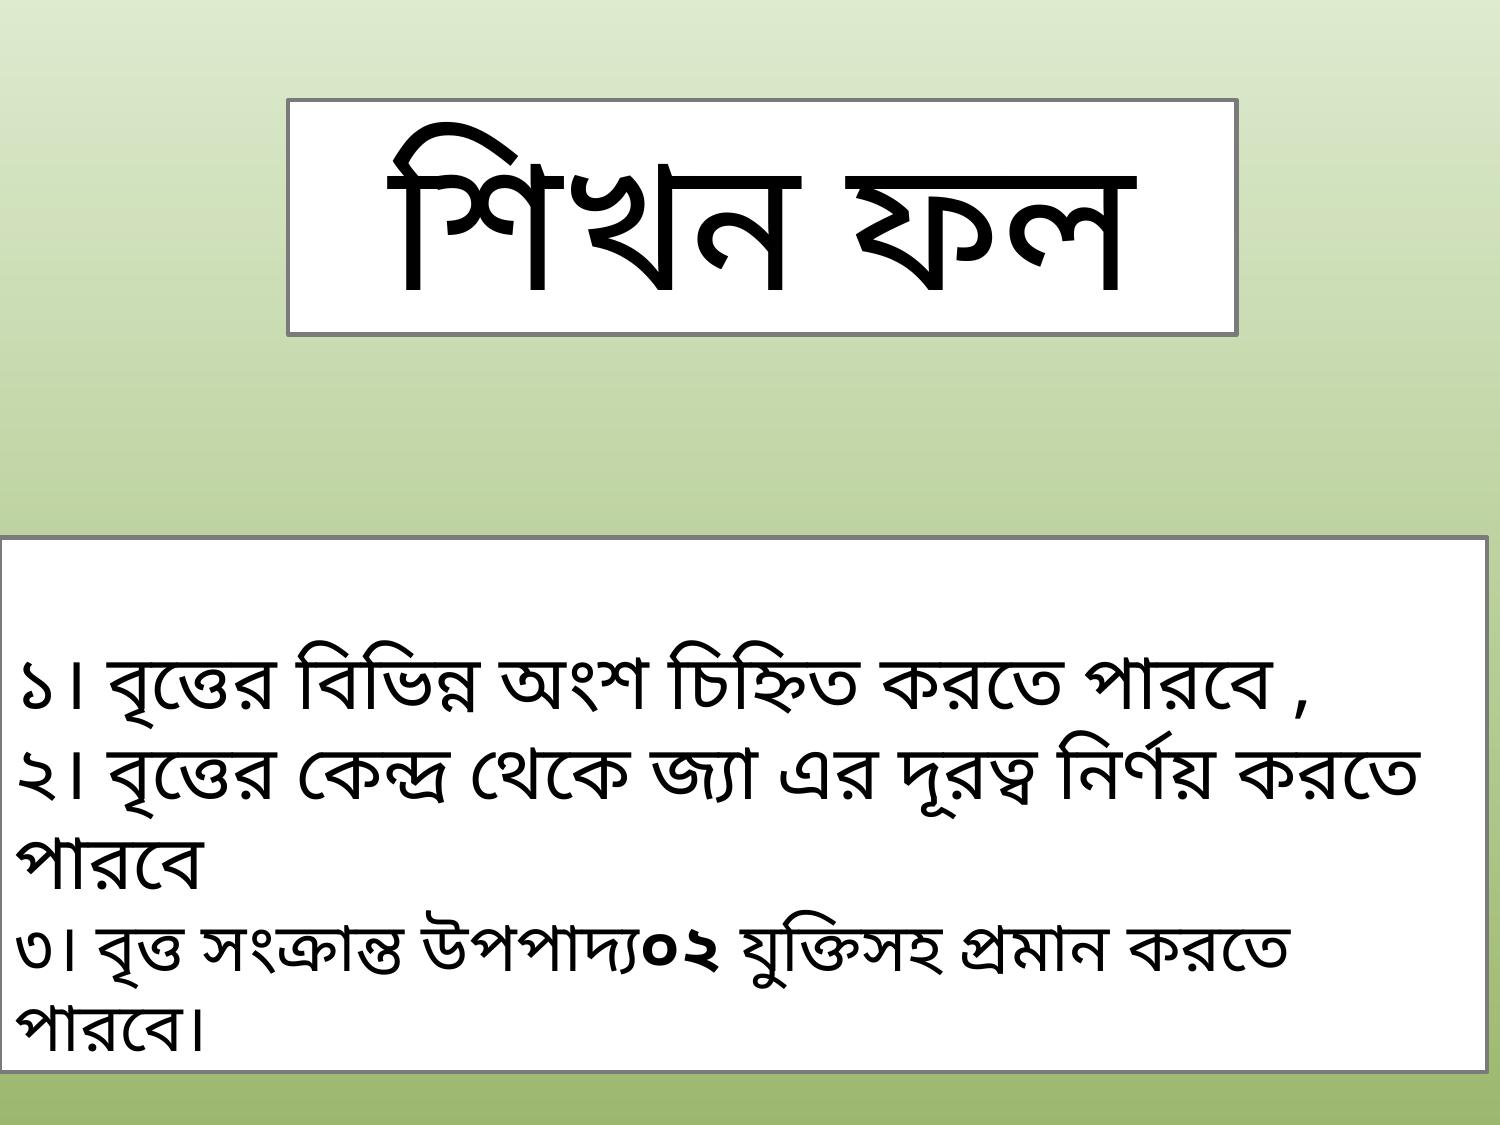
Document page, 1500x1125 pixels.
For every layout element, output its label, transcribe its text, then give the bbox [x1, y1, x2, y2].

text_box শিখন ফল [286, 98, 1239, 337]
text_box ১। বৃত্তের বিভিন্ন অংশ চিহ্নিত করতে পারবে , ২। বৃত্তের কেন্দ্র থেকে জ্যা এর দূরত্ব নির্ণয় করতে পারবে ৩। বৃত্ত সংক্রান্ত উপপাদ্য০২ যুক্তিসহ প্রমান করতে পারবে। [0, 535, 1489, 1074]
